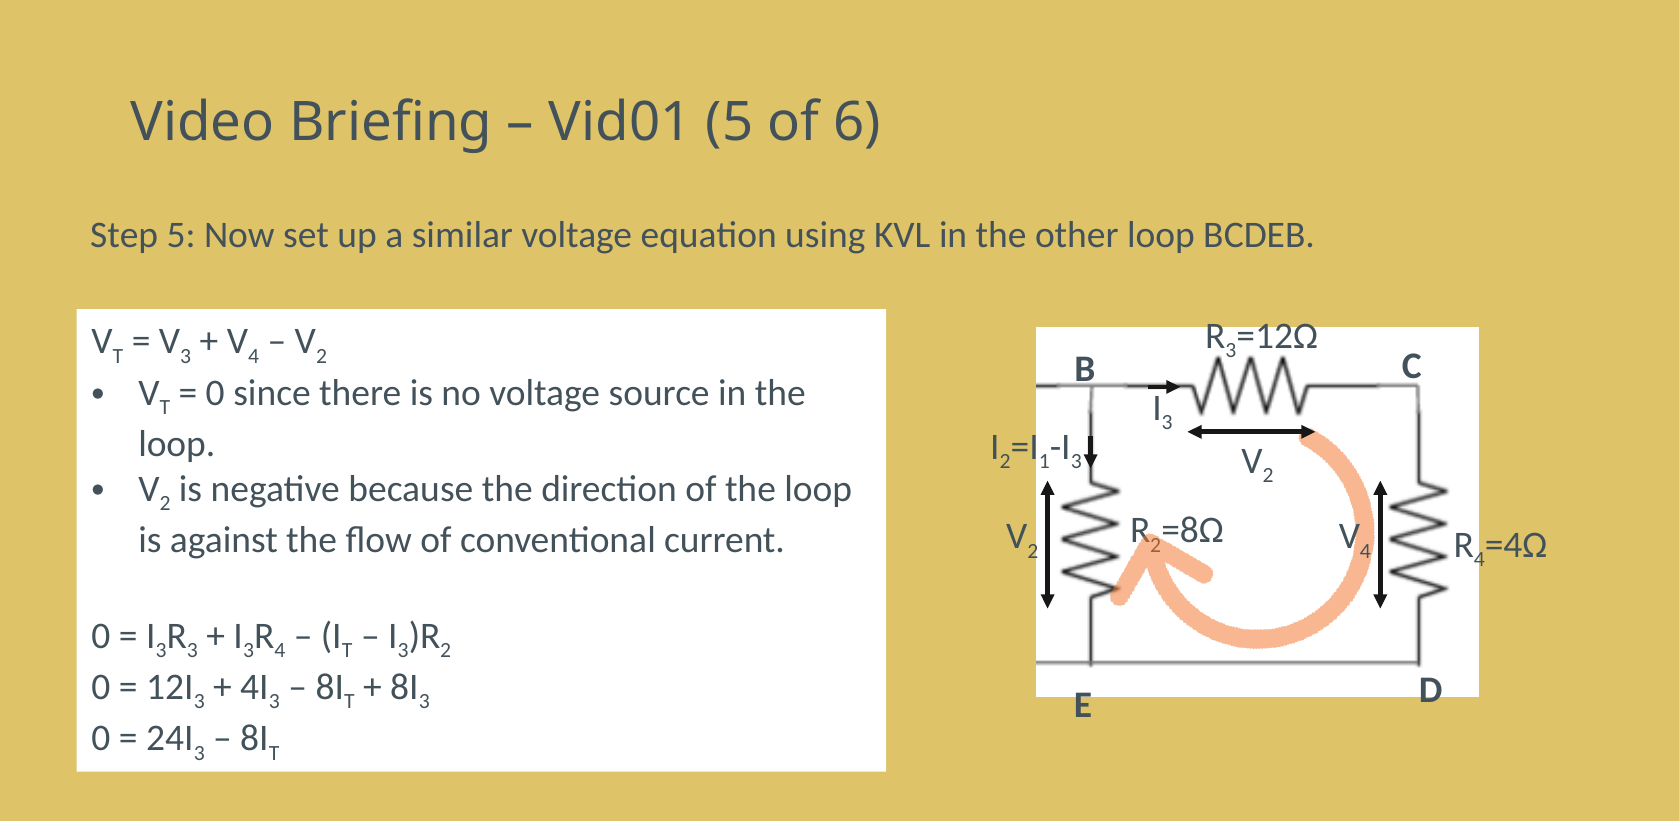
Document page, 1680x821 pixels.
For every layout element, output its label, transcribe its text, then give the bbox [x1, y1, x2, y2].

text_box Step 5: Now set up a similar voltage equation using KVL in the other loop BCDEB. [75, 202, 1658, 263]
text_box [972, 303, 1565, 734]
title Video Briefing – Vid01 (5 of 6) [115, 43, 1565, 202]
picture [1092, 403, 1390, 701]
text_box VT = V3 + V4 – V2 VT = 0 since there is no voltage source in the loop. V2 is negative because the direction of the loop is against the flow of conventional current. 0 = I3R3 + I3R4 – (IT – I3)R2 0 = 12I3 + 4I3 – 8IT + 8I3 0 = 24I3 – 8IT [76, 309, 887, 772]
